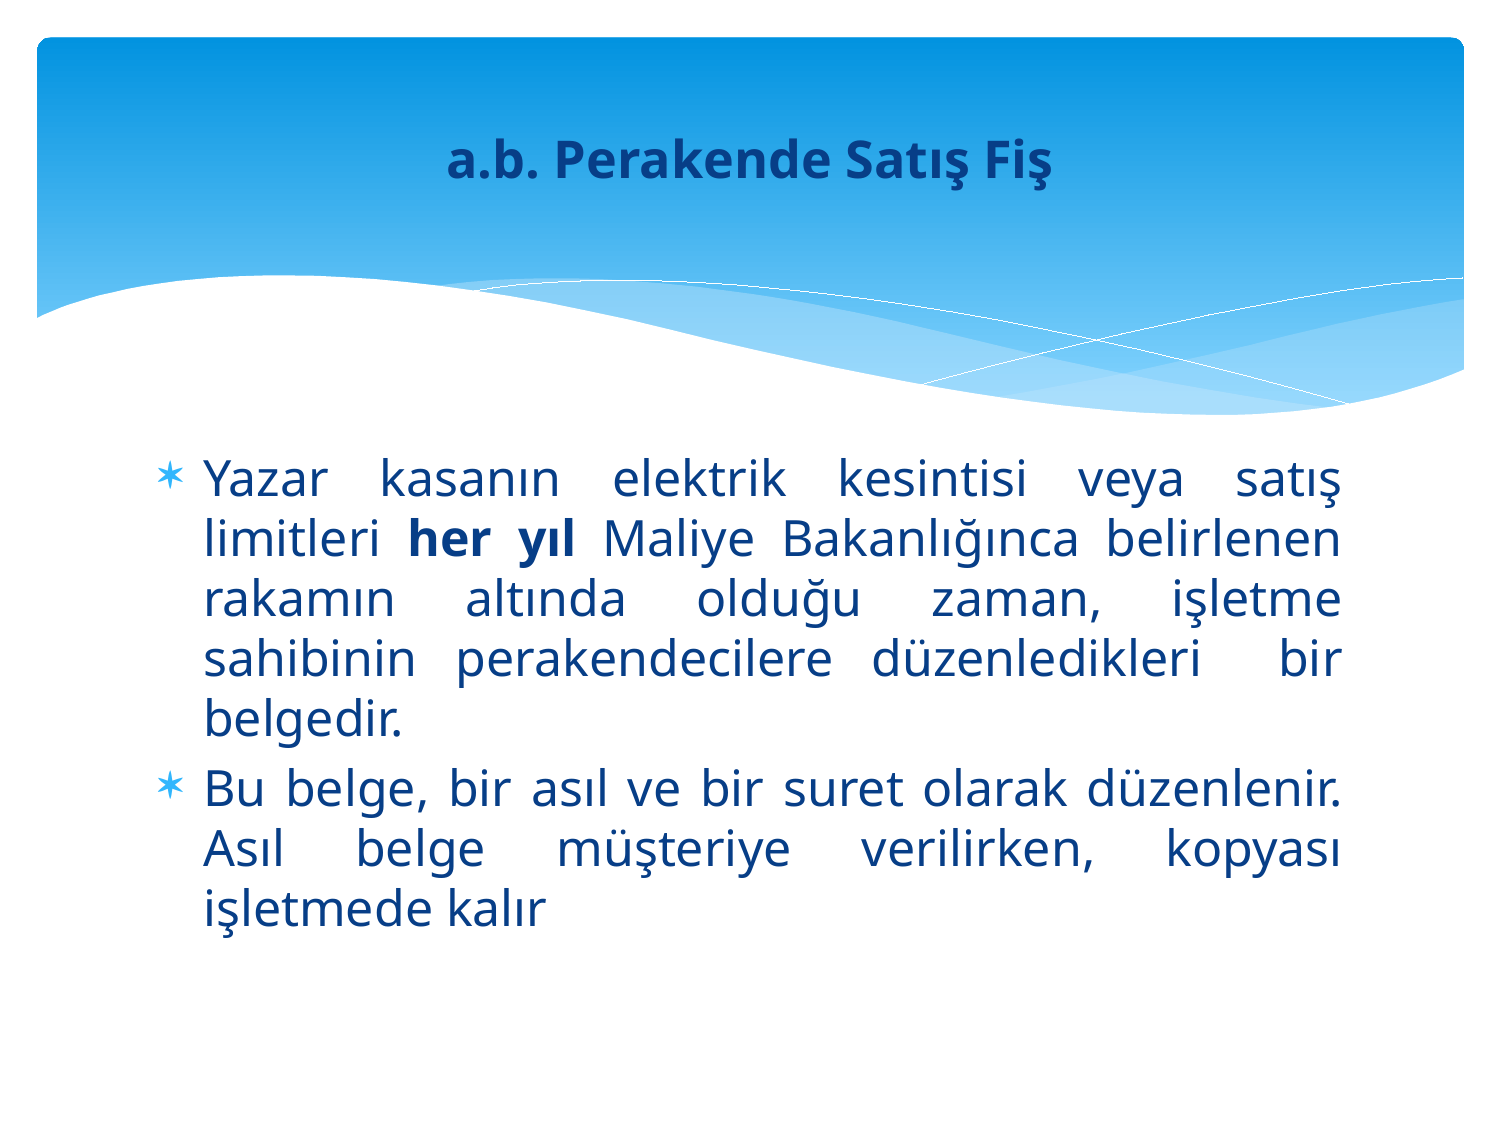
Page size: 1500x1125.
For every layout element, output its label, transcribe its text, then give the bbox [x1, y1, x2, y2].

title a.b. Perakende Satış Fiş [75, 55, 1425, 261]
list Yazar kasanın elektrik kesintisi veya satış limitleri her yıl Maliye Bakanlığınca belirlenen rakamın altında olduğu zaman, işletme sahibinin perakendecilere düzenledikleri bir belgedir. Bu belge, bir asıl ve bir suret olarak düzenlenir. Asıl belge müşteriye verilirken, kopyası işletmede kalır [143, 438, 1359, 1005]
